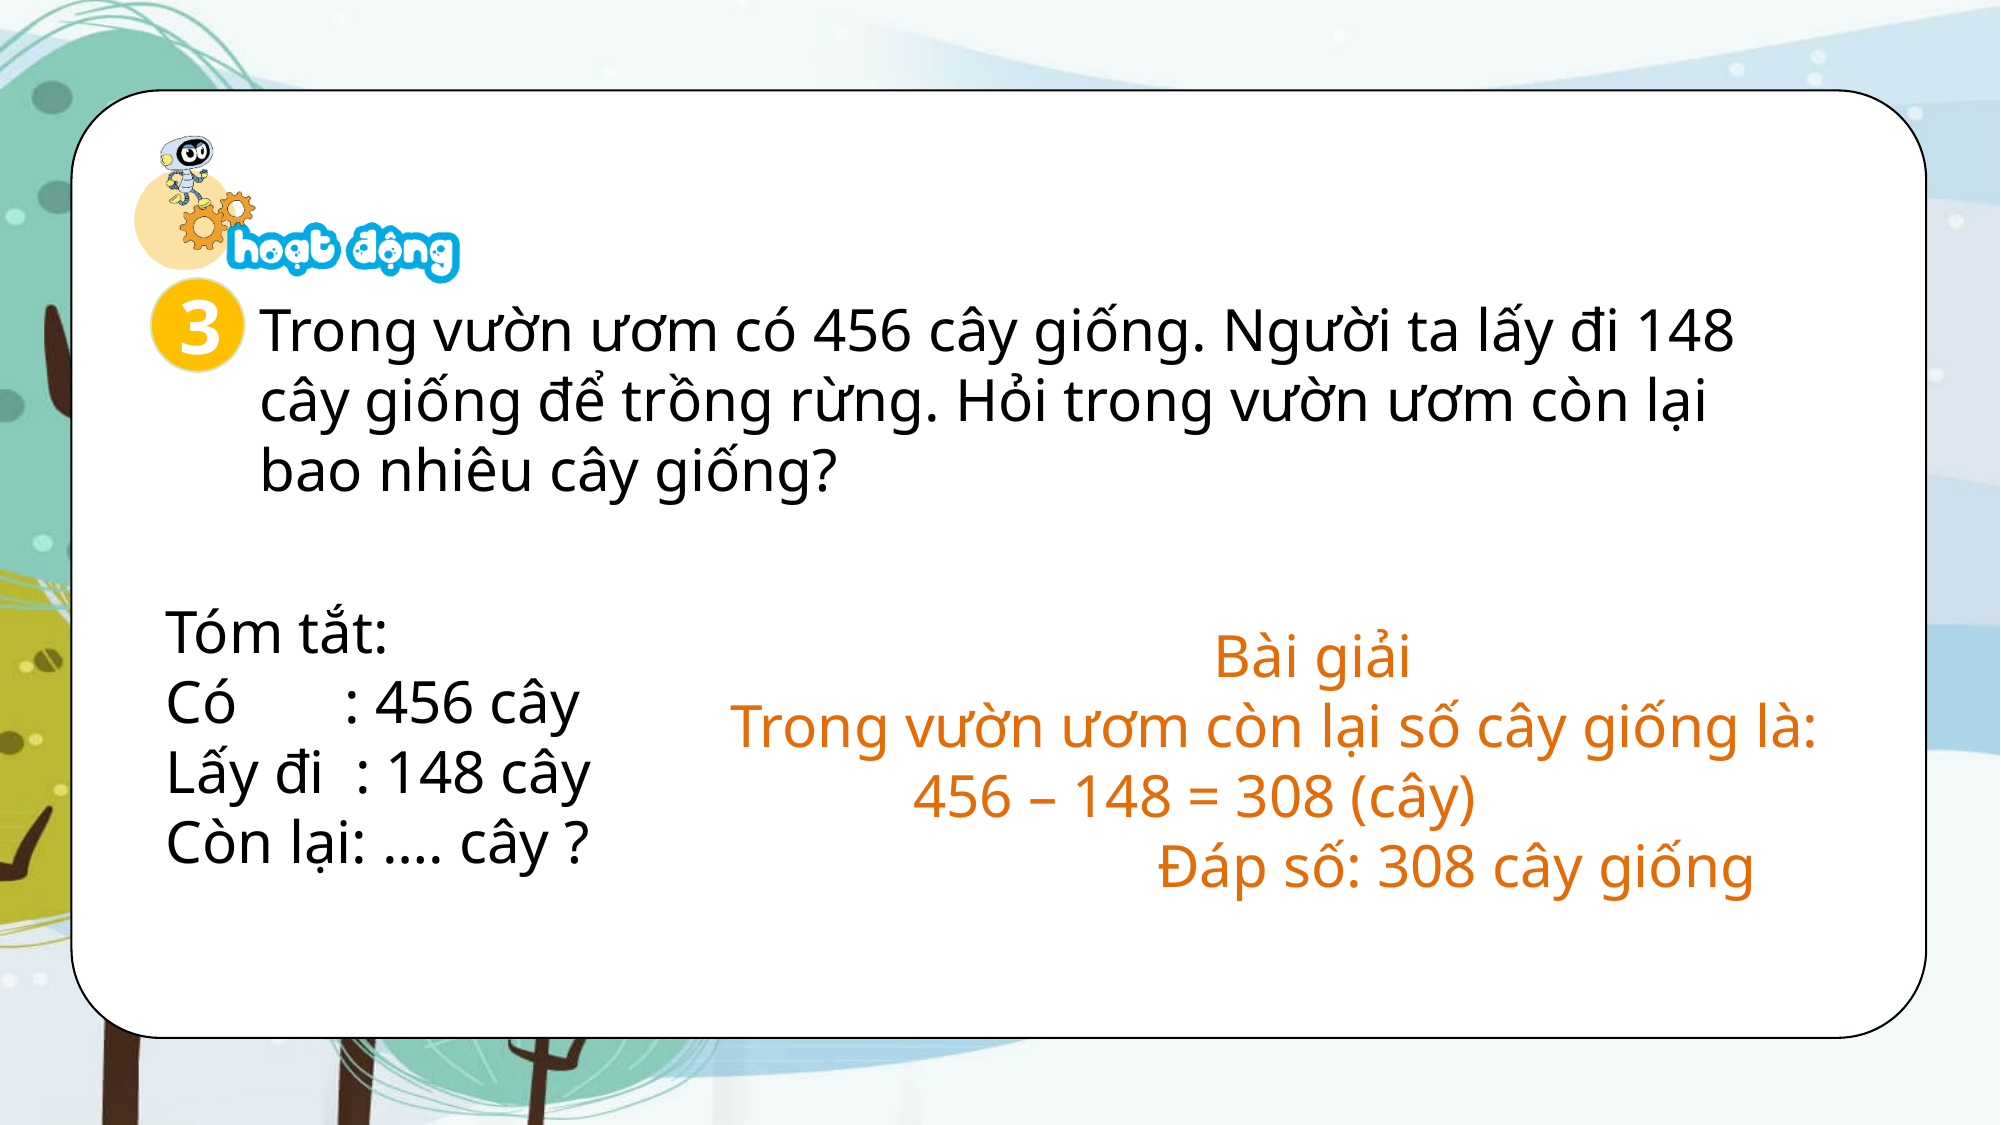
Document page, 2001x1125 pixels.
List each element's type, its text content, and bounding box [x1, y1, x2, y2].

text_box Bài giải Trong vườn ươm còn lại số cây giống là: 456 – 148 = 308 (cây) Đáp số: 308 cây giống [715, 611, 1912, 907]
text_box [150, 278, 1832, 514]
text_box Tóm tắt: Có : 456 cây Lấy đi : 148 cây Còn lại: …. cây ? [150, 588, 695, 883]
picture [0, 0, 2000, 1125]
